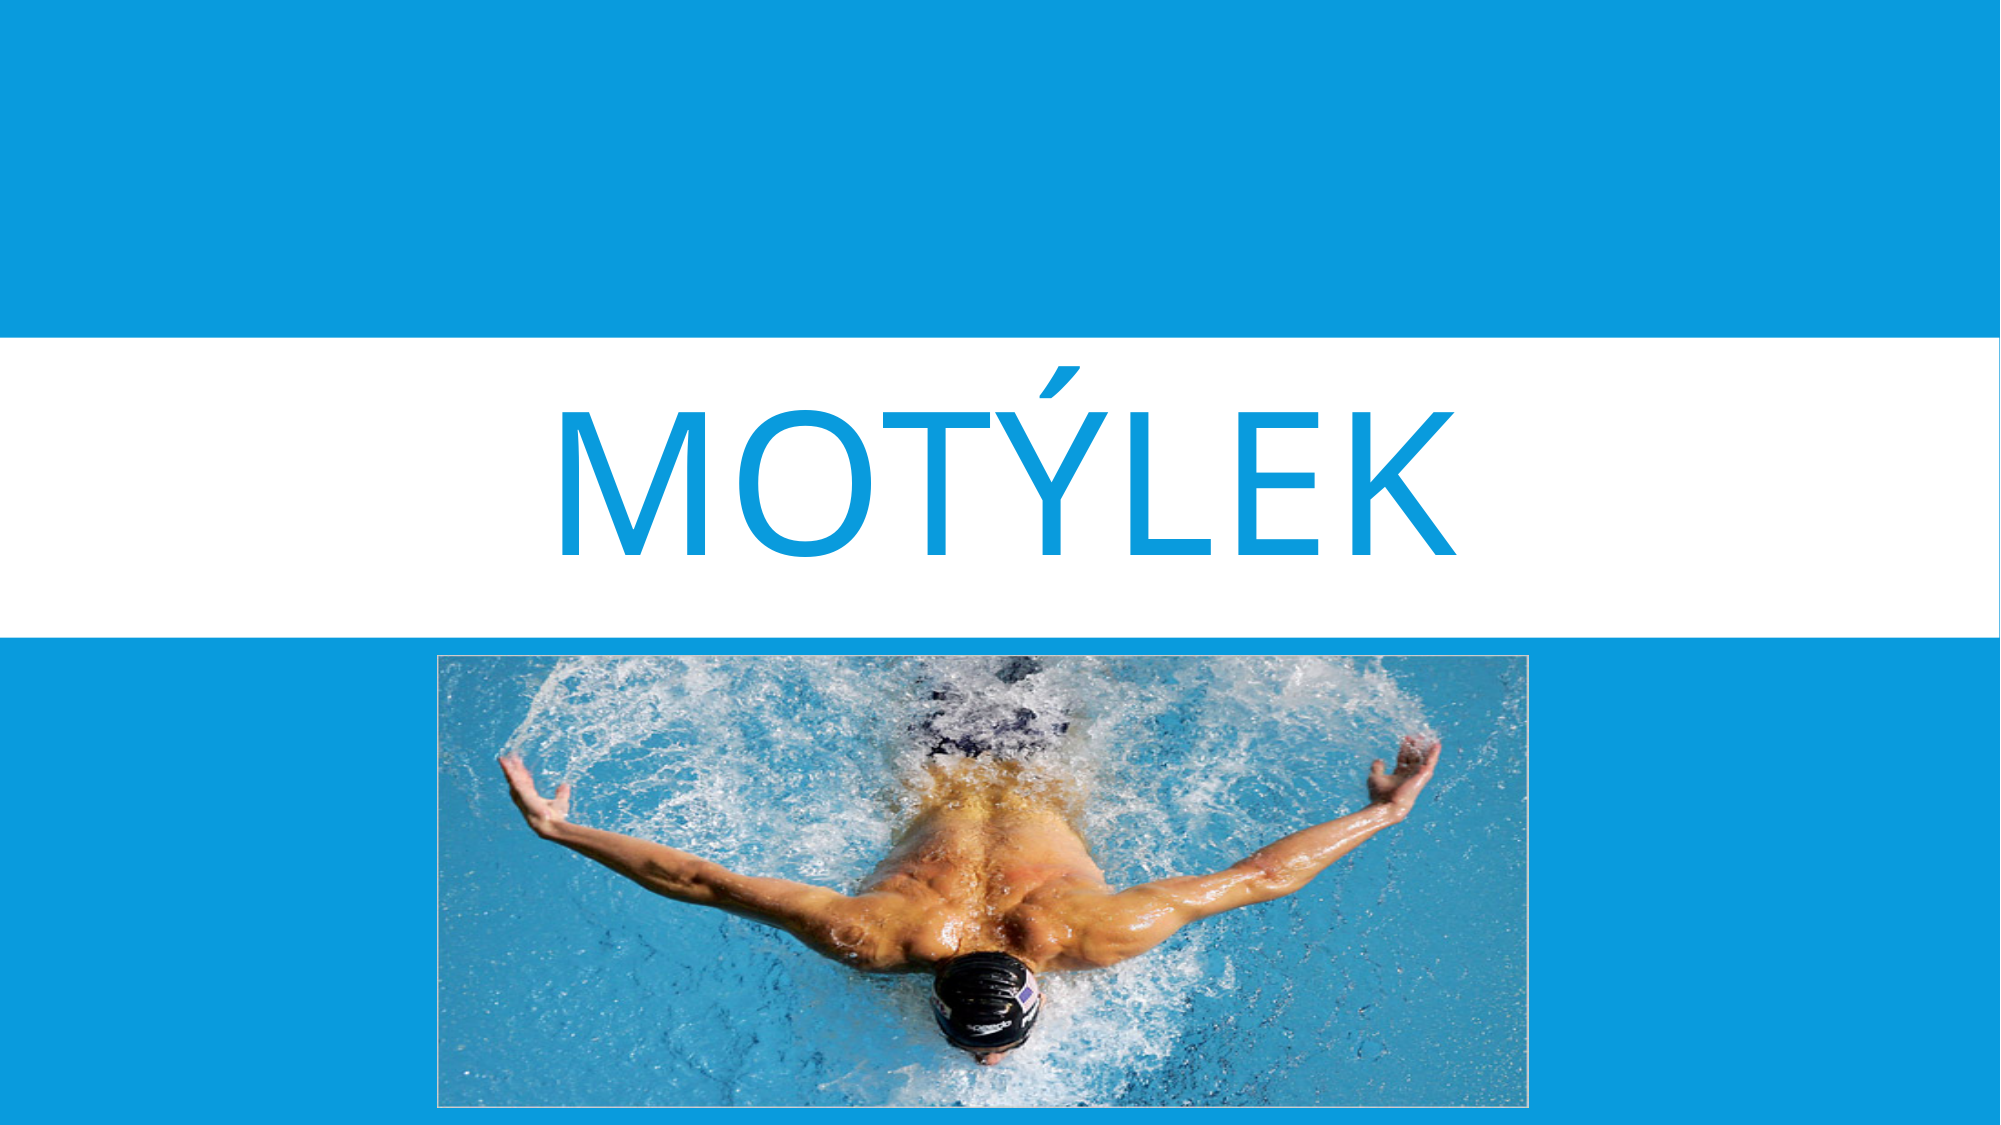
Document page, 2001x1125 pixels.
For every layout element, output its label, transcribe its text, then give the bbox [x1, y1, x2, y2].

title motýlek [60, 355, 1942, 641]
picture [438, 656, 1528, 1107]
